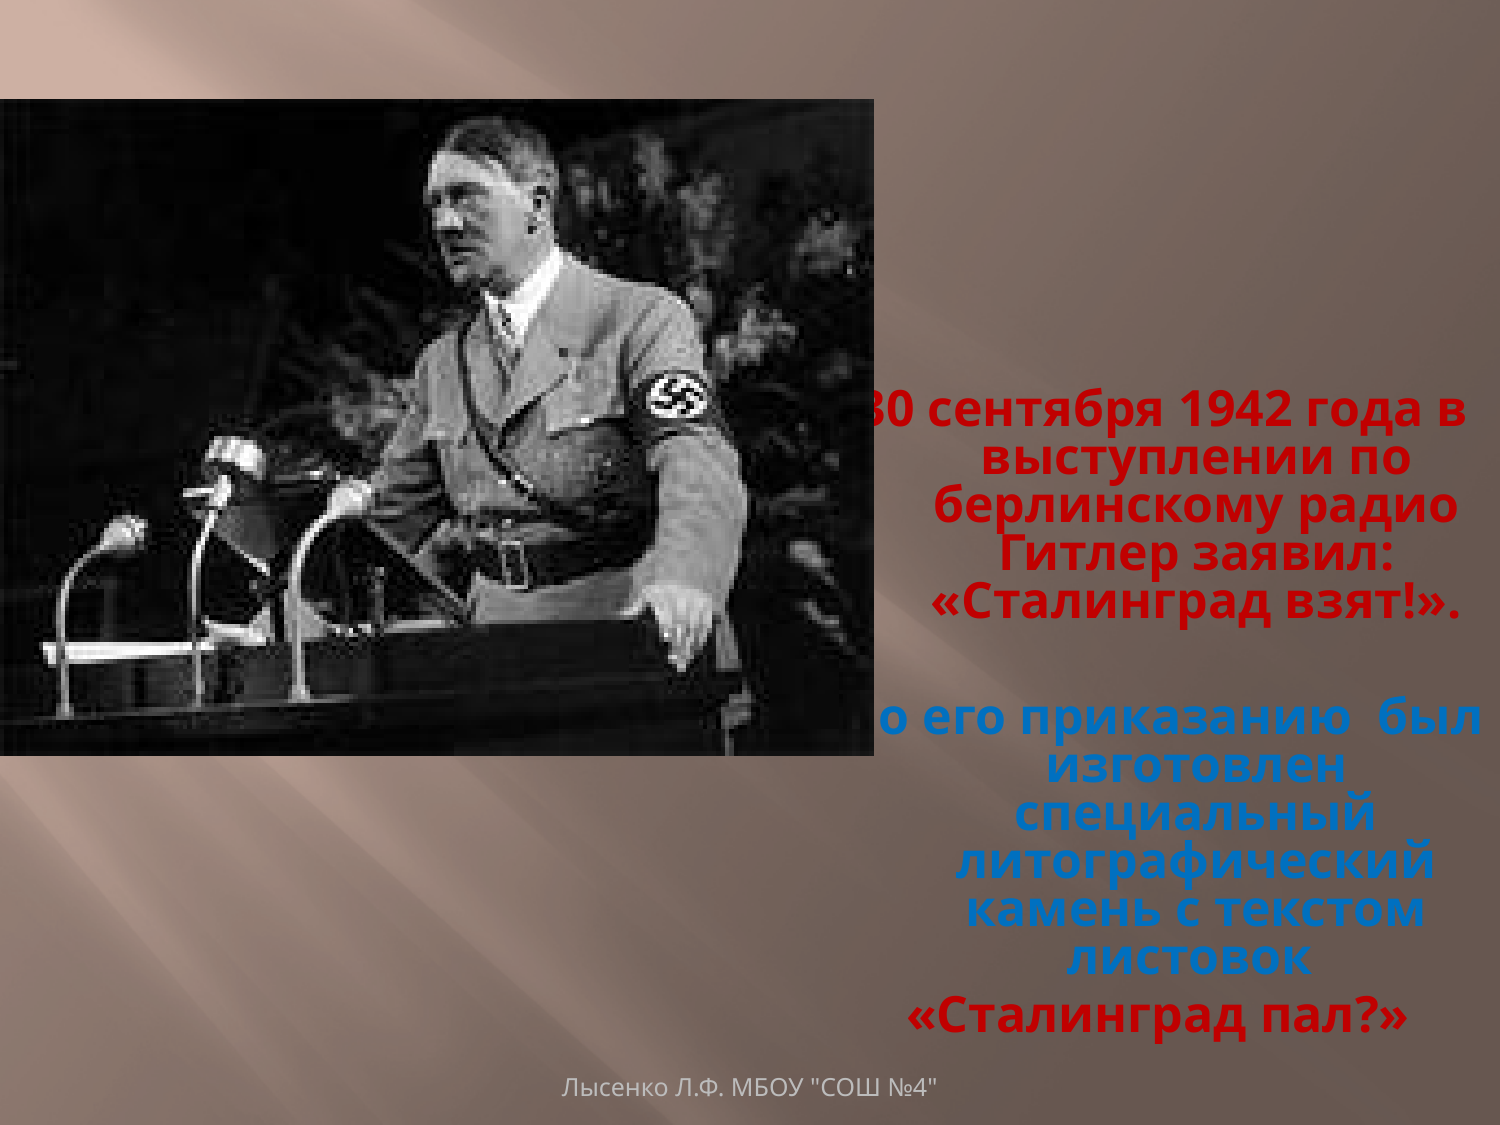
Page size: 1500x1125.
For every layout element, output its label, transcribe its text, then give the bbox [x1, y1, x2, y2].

picture [0, 99, 875, 756]
footer Лысенко Л.Ф. МБОУ "СОШ №4" [512, 1052, 988, 1113]
list 30 сентября 1942 года в выступлении по берлинскому радио Гитлер заявил: «Сталинград взят!». По его приказанию был изготовлен специальный литографический камень с текстом листовок «Сталинград пал?» [803, 380, 1500, 1125]
